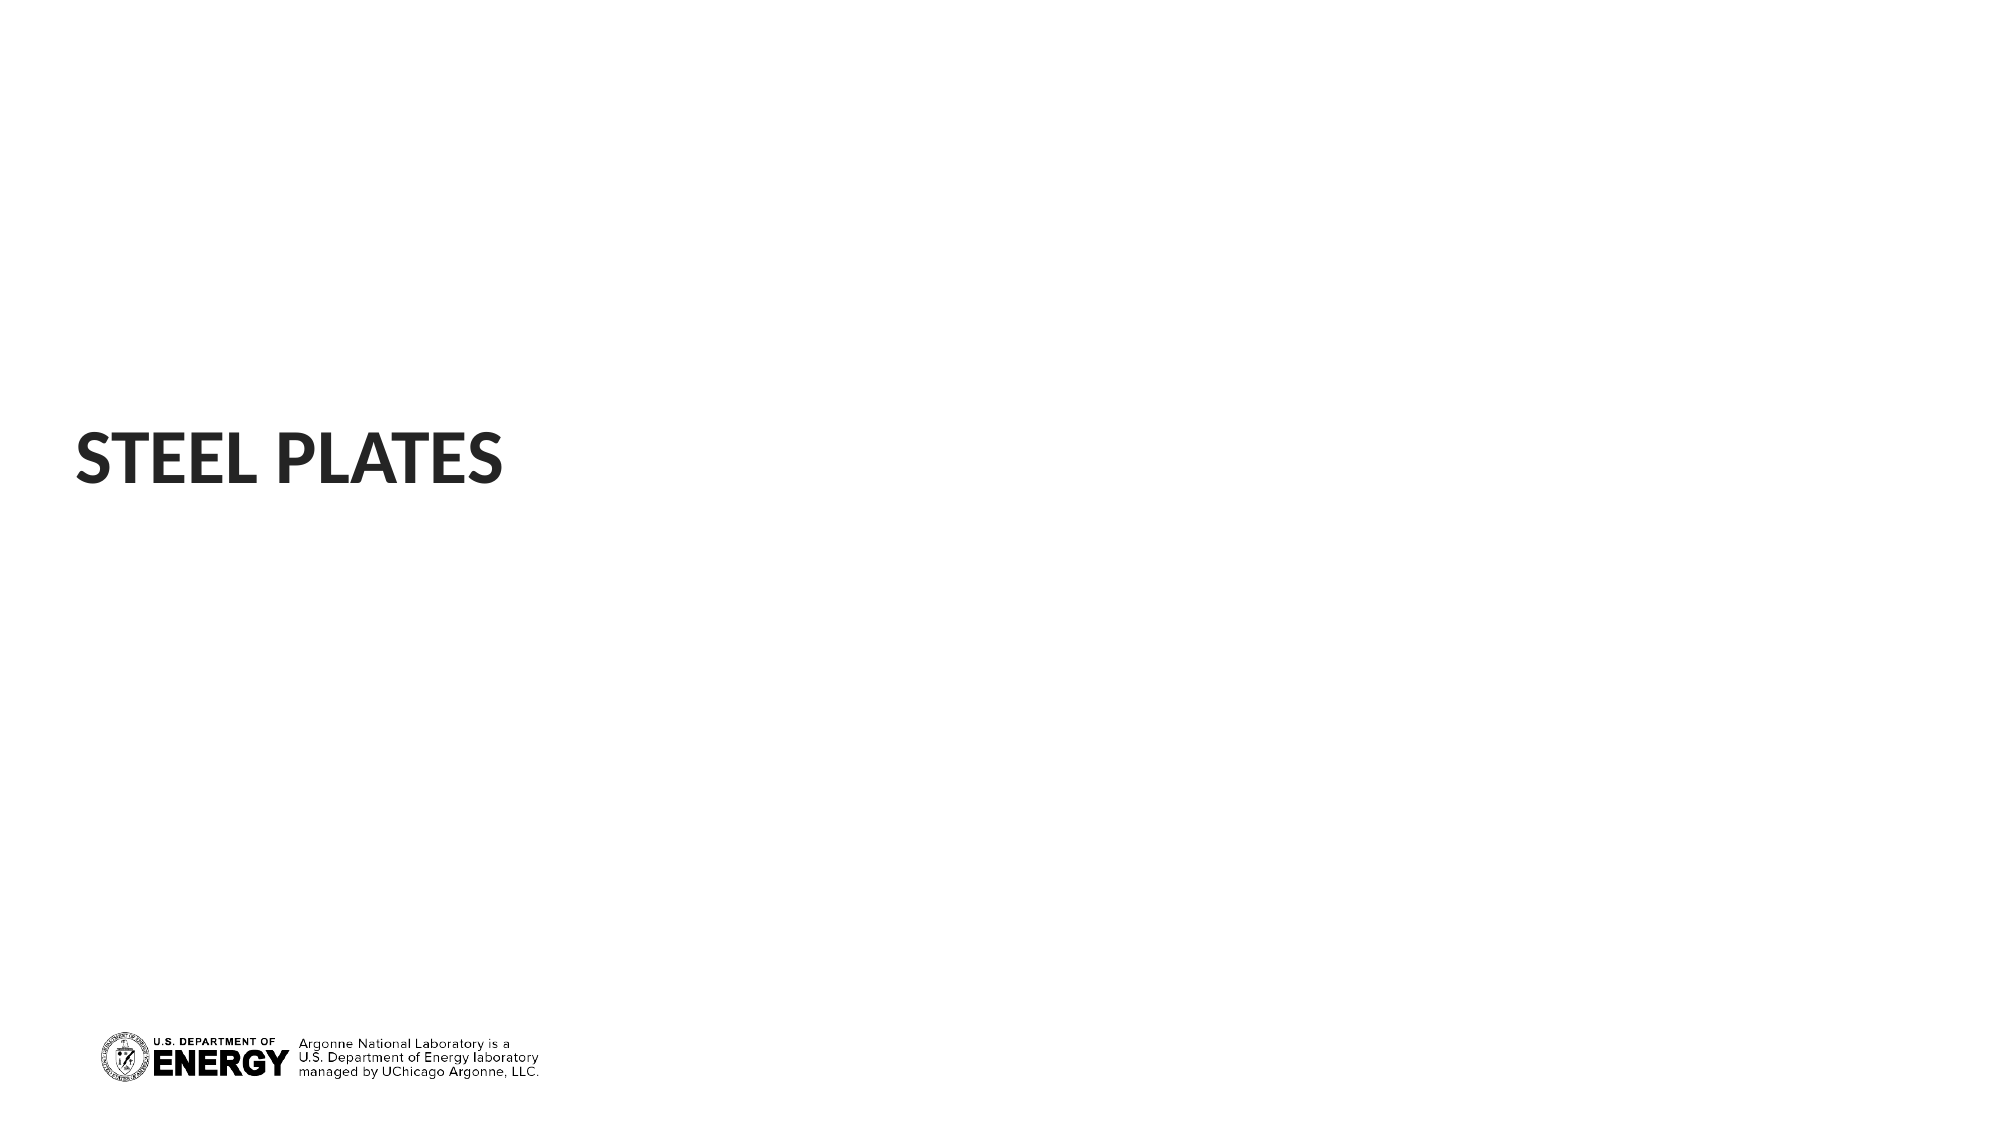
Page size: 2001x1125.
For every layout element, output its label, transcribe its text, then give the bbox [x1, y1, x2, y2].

picture [96, 1028, 545, 1086]
list Steel Plates [0, 0, 2000, 980]
